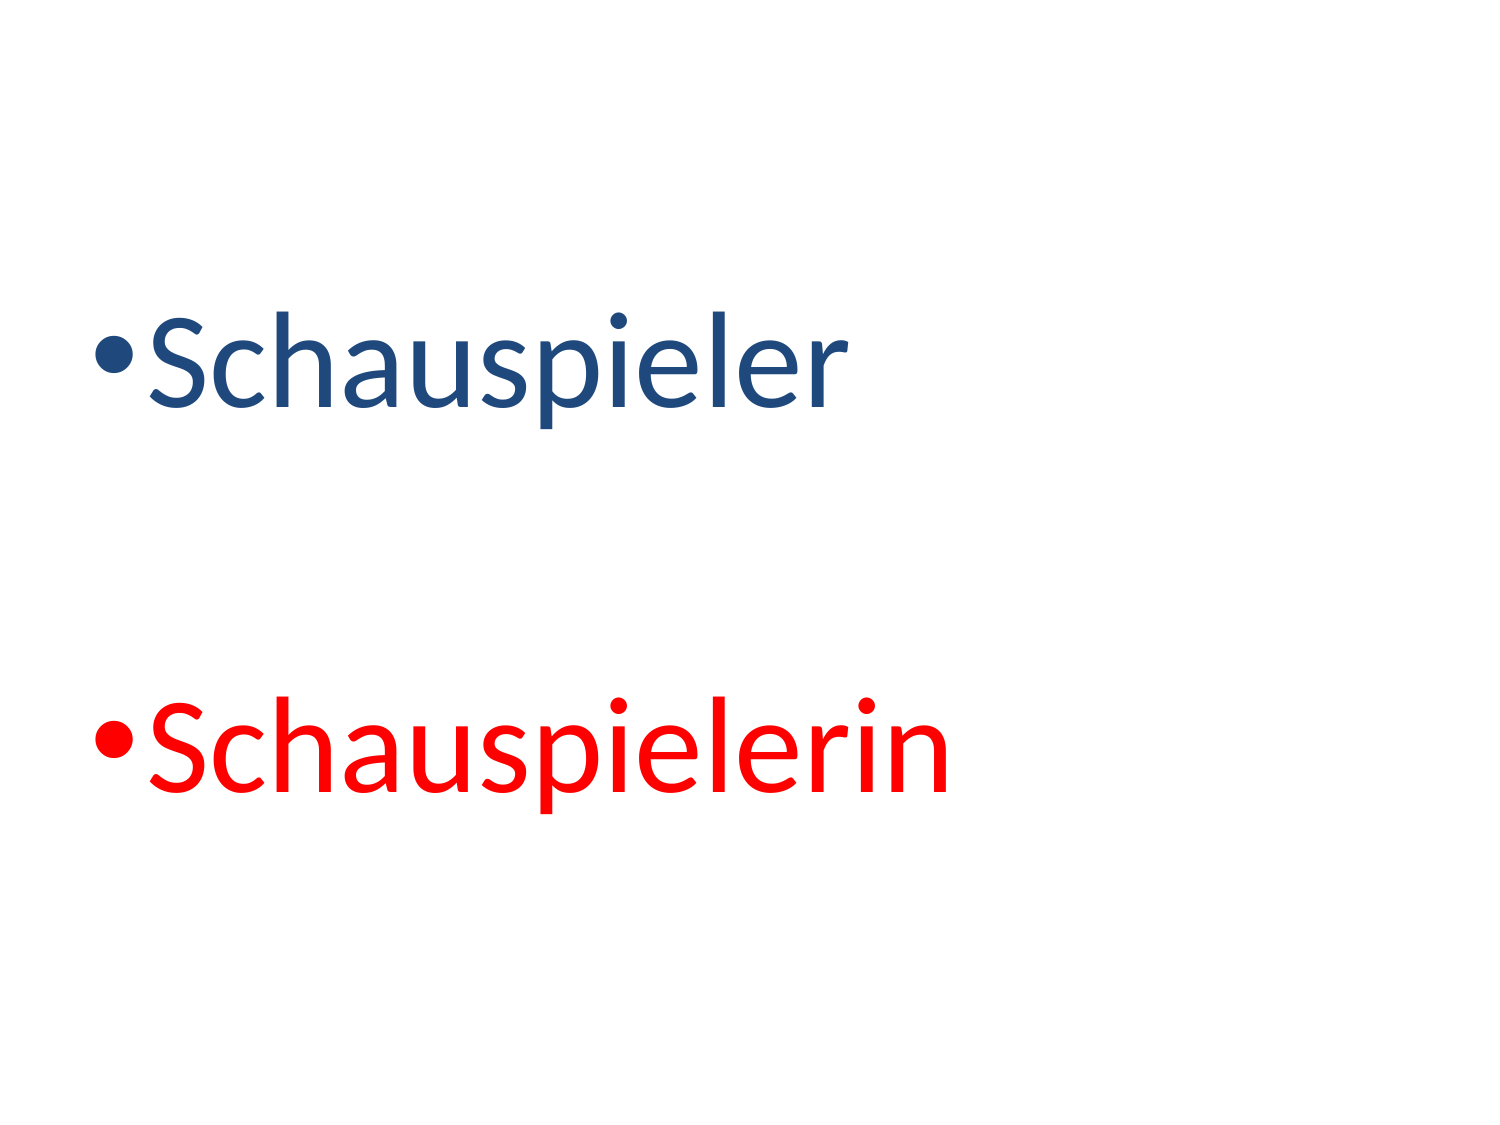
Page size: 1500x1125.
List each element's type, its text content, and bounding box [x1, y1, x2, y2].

list Schauspieler Schauspielerin [75, 262, 1425, 1005]
